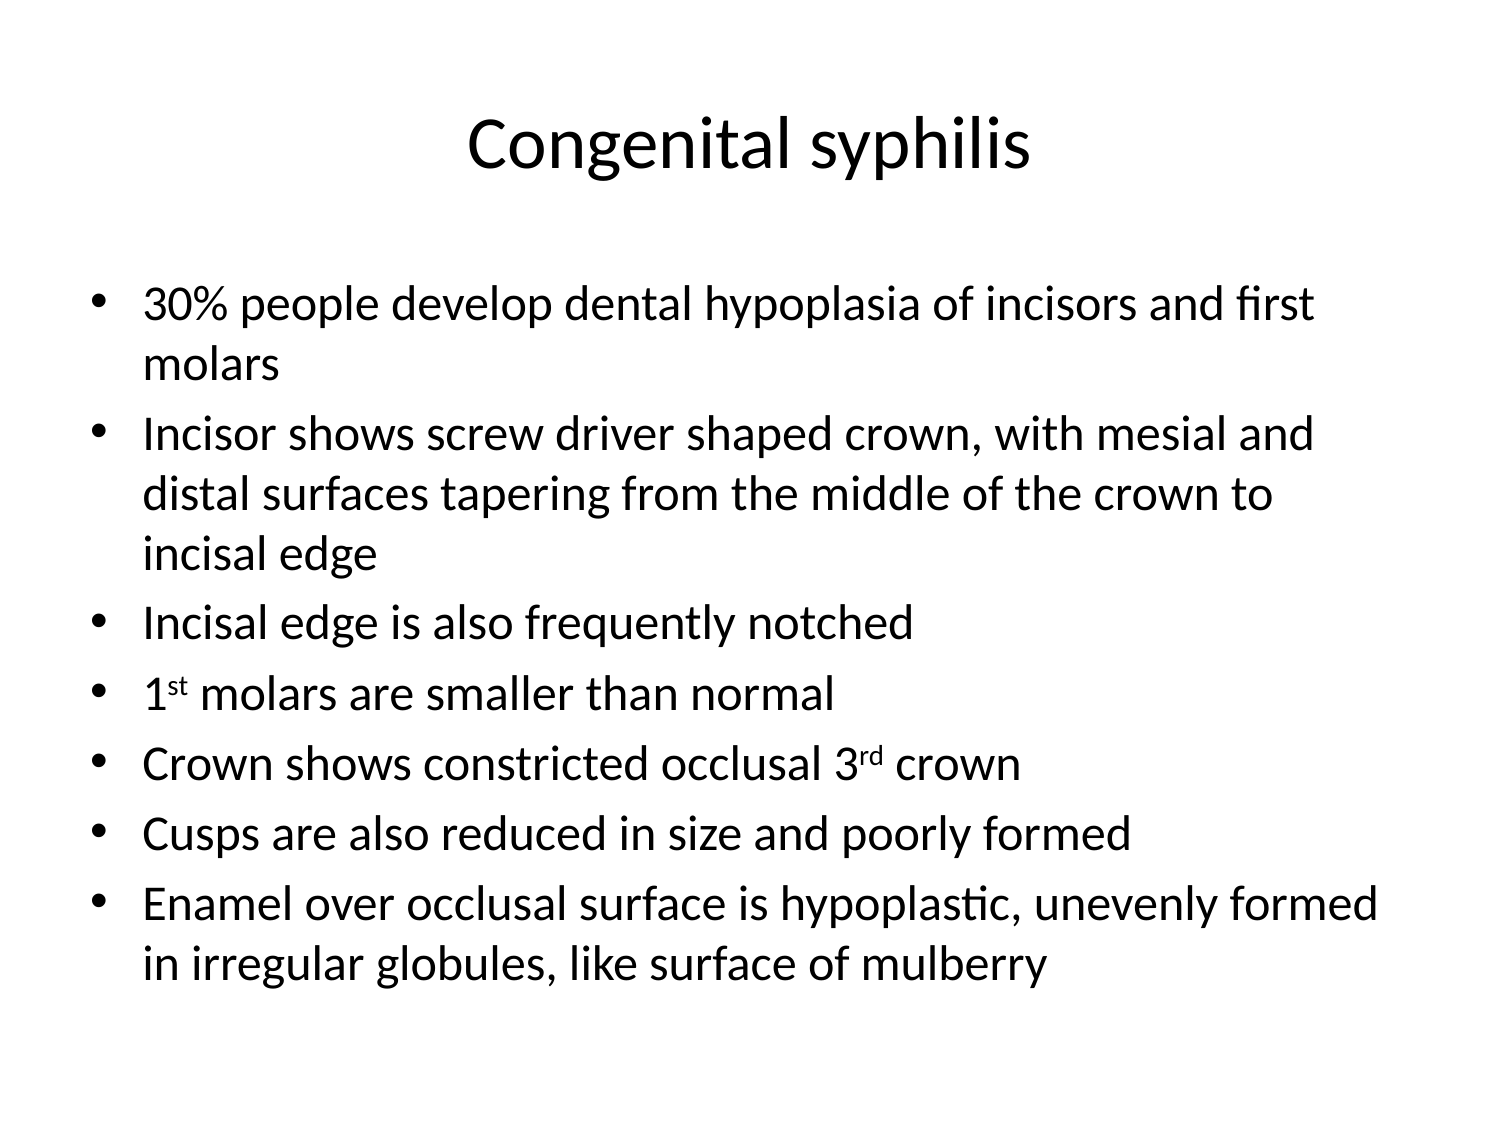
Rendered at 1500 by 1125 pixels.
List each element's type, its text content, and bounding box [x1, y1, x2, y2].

title Congenital syphilis [75, 45, 1425, 233]
list 30% people develop dental hypoplasia of incisors and first molars Incisor shows screw driver shaped crown, with mesial and distal surfaces tapering from the middle of the crown to incisal edge Incisal edge is also frequently notched 1st molars are smaller than normal Crown shows constricted occlusal 3rd crown Cusps are also reduced in size and poorly formed Enamel over occlusal surface is hypoplastic, unevenly formed in irregular globules, like surface of mulberry [75, 262, 1425, 1005]
